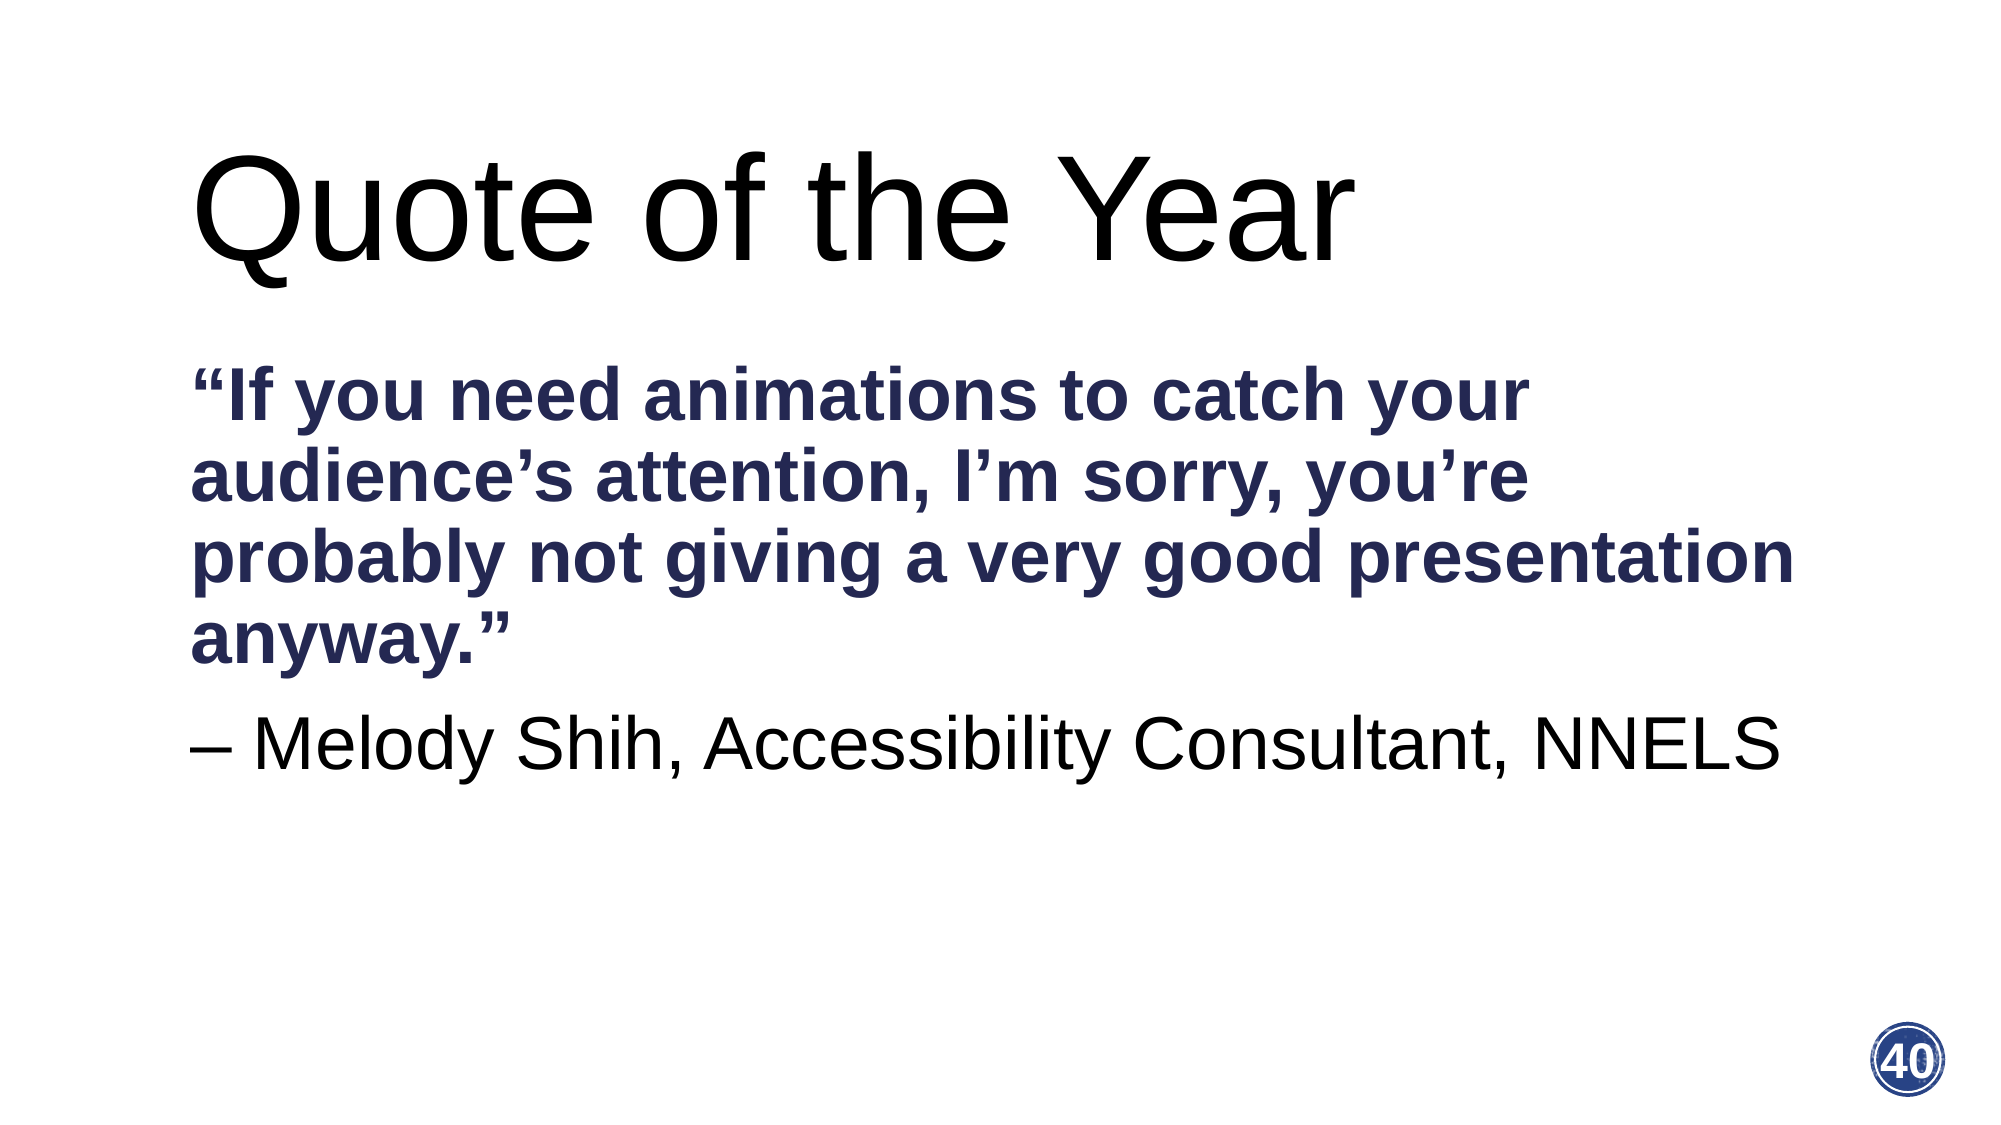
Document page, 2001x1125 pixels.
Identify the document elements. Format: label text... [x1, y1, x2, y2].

list “If you need animations to catch your audience’s attention, I’m sorry, you’re probably not giving a very good presentation anyway.” – Melody Shih, Accessibility Consultant, NNELS [175, 348, 1826, 1013]
slide_number 40 [1855, 1028, 1961, 1089]
title Quote of the Year [175, 79, 1826, 344]
